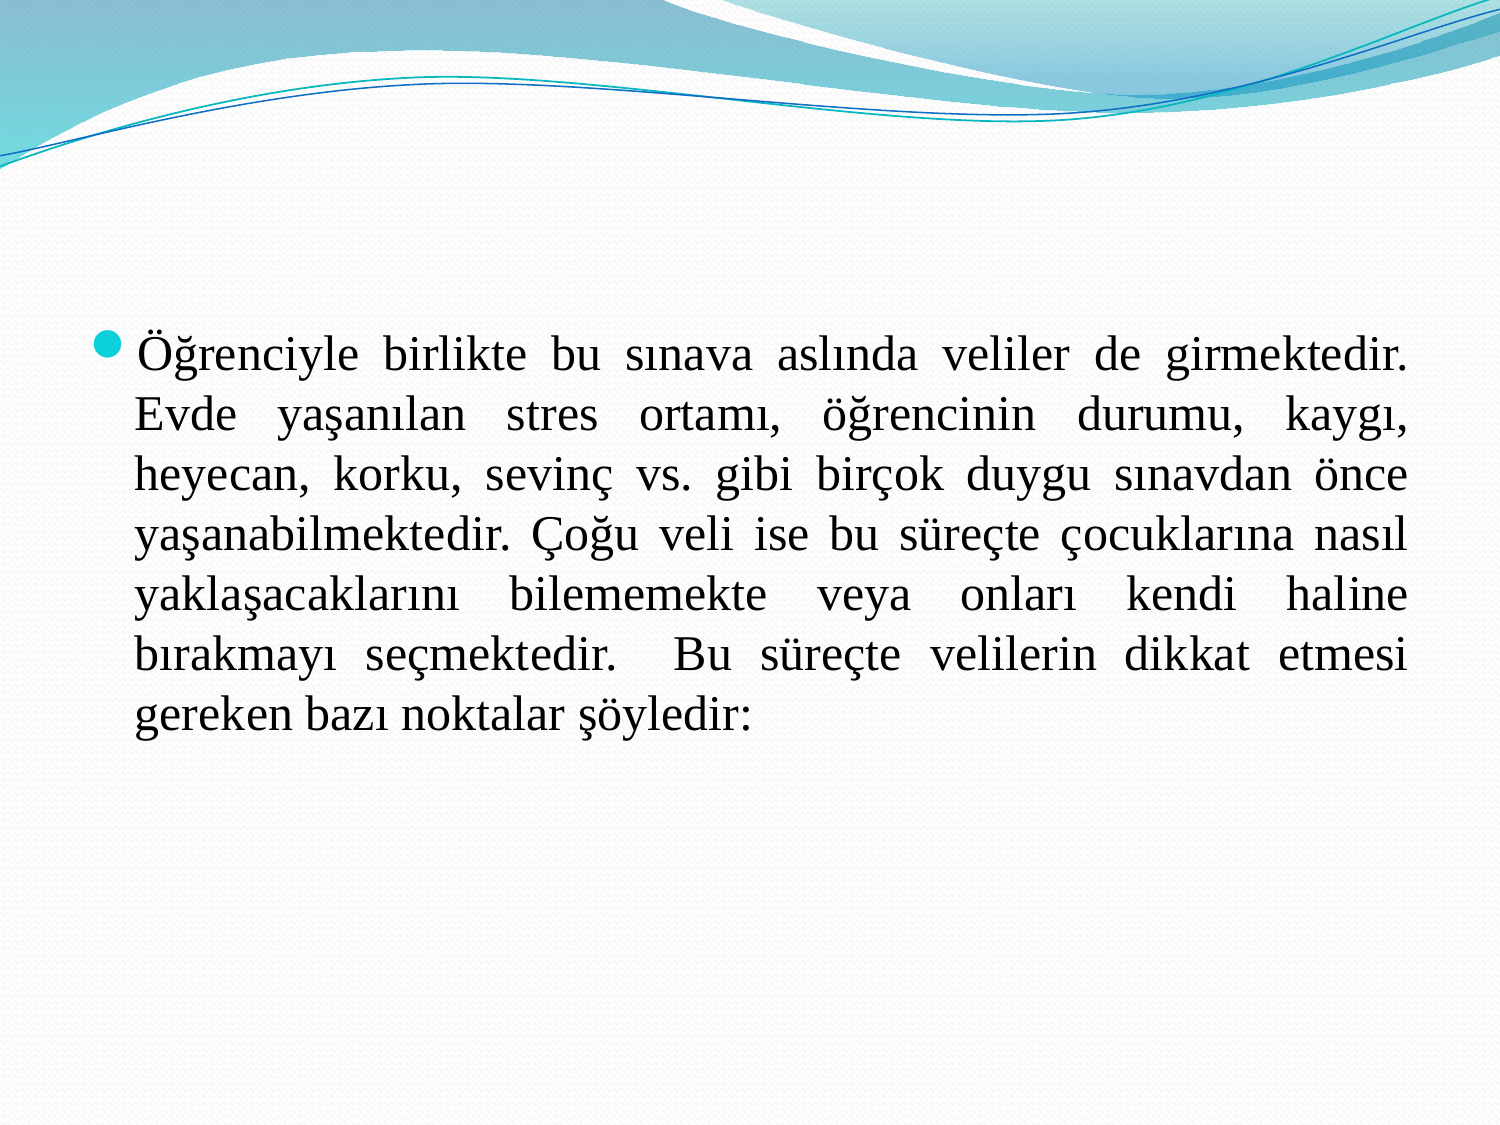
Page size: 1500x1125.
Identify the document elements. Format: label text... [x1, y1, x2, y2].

list Öğrenciyle birlikte bu sınava aslında veliler de girmektedir. Evde yaşanılan stres ortamı, öğrencinin durumu, kaygı, heyecan, korku, sevinç vs. gibi birçok duygu sınavdan önce yaşanabilmektedir. Çoğu veli ise bu süreçte çocuklarına nasıl yaklaşacaklarını bilememekte veya onları kendi haline bırakmayı seçmektedir. Bu süreçte velilerin dikkat etmesi gereken bazı noktalar şöyledir: [75, 243, 1425, 929]
